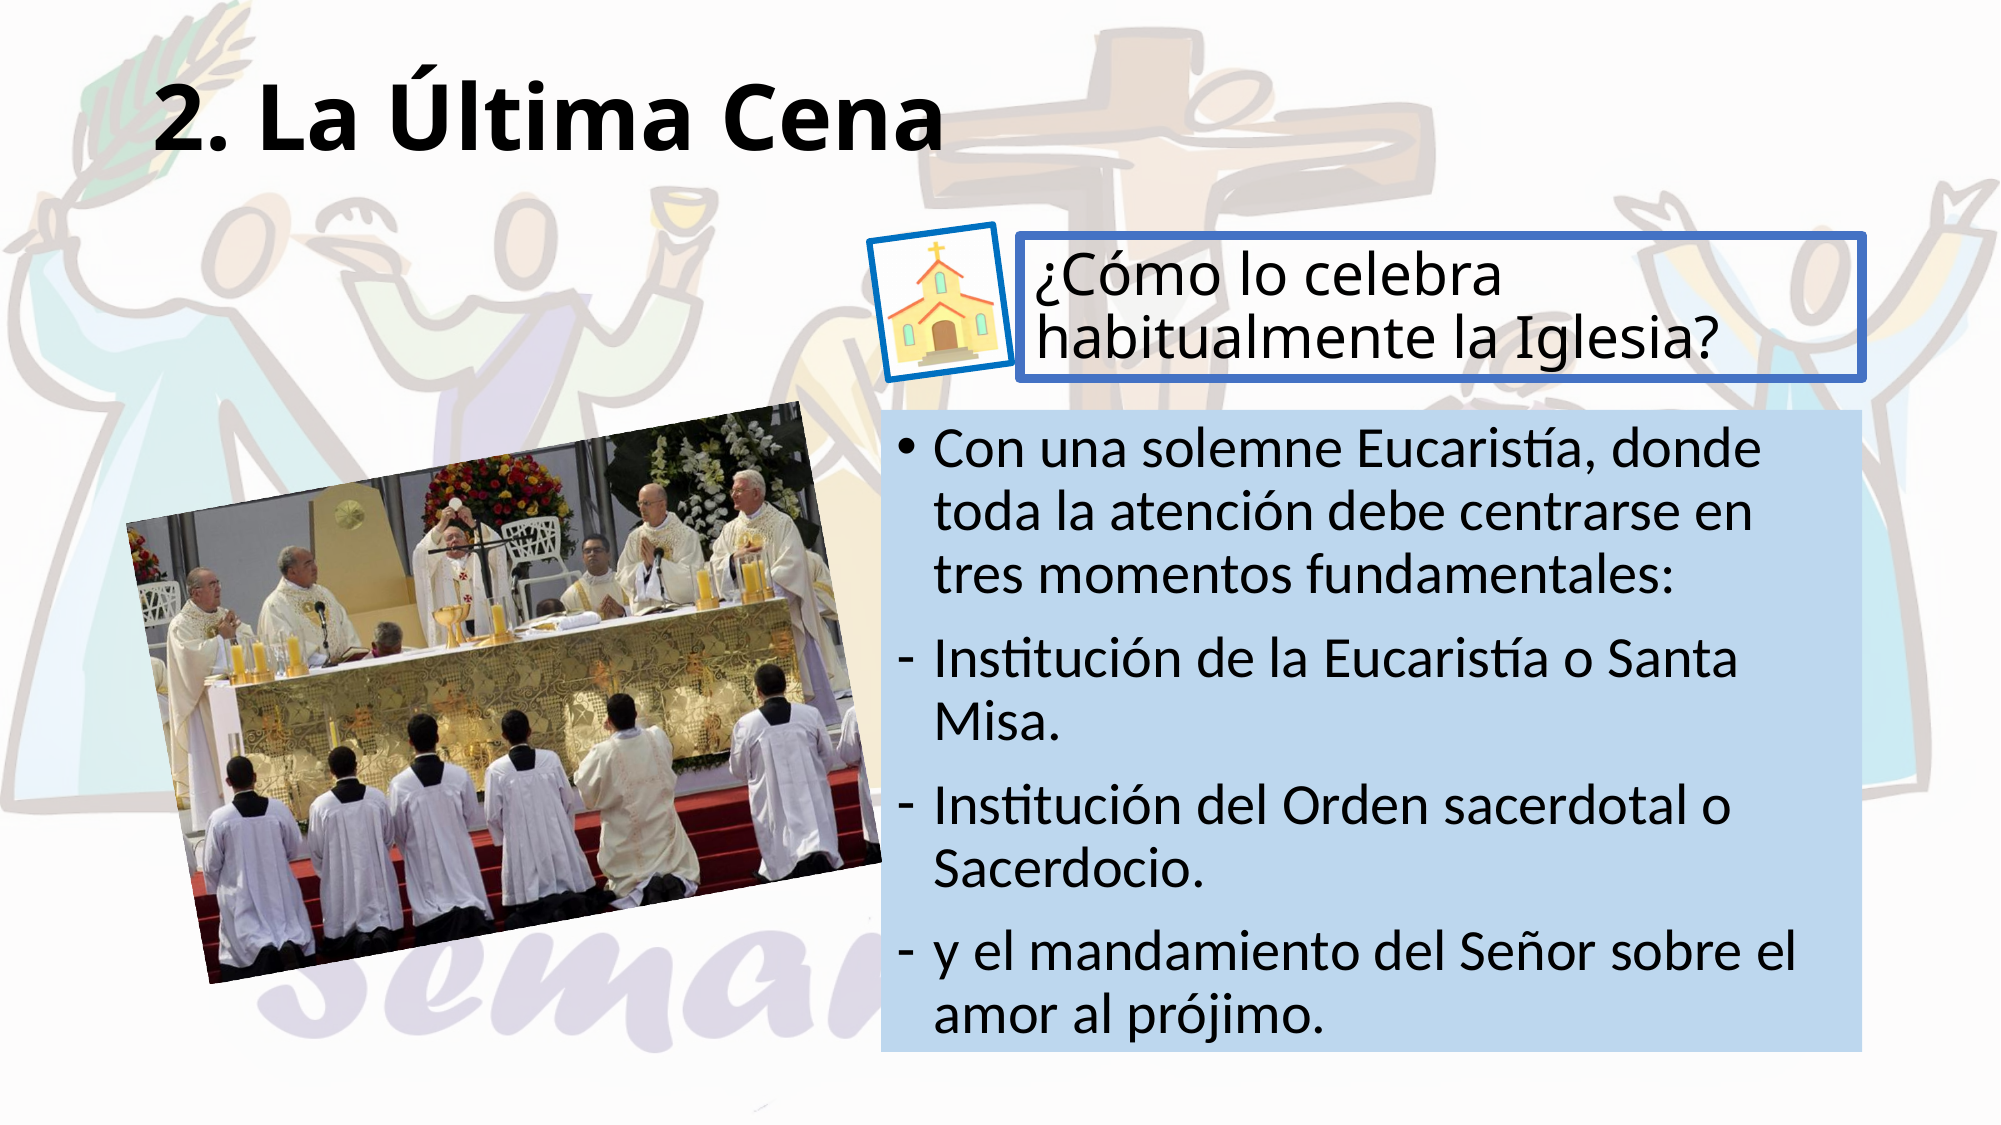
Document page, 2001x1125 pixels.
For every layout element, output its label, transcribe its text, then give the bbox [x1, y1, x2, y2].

list ¿Cómo lo celebra habitualmente la Iglesia? [1020, 235, 1863, 379]
list Con una solemne Eucaristía, donde toda la atención debe centrarse en tres momentos fundamentales: Institución de la Eucaristía o Santa Misa. Institución del Orden sacerdotal o Sacerdocio. y el mandamiento del Señor sobre el amor al prójimo. [881, 409, 1863, 1052]
picture [873, 229, 1008, 376]
title 2. La Última Cena [137, 37, 1944, 205]
picture [127, 401, 882, 984]
